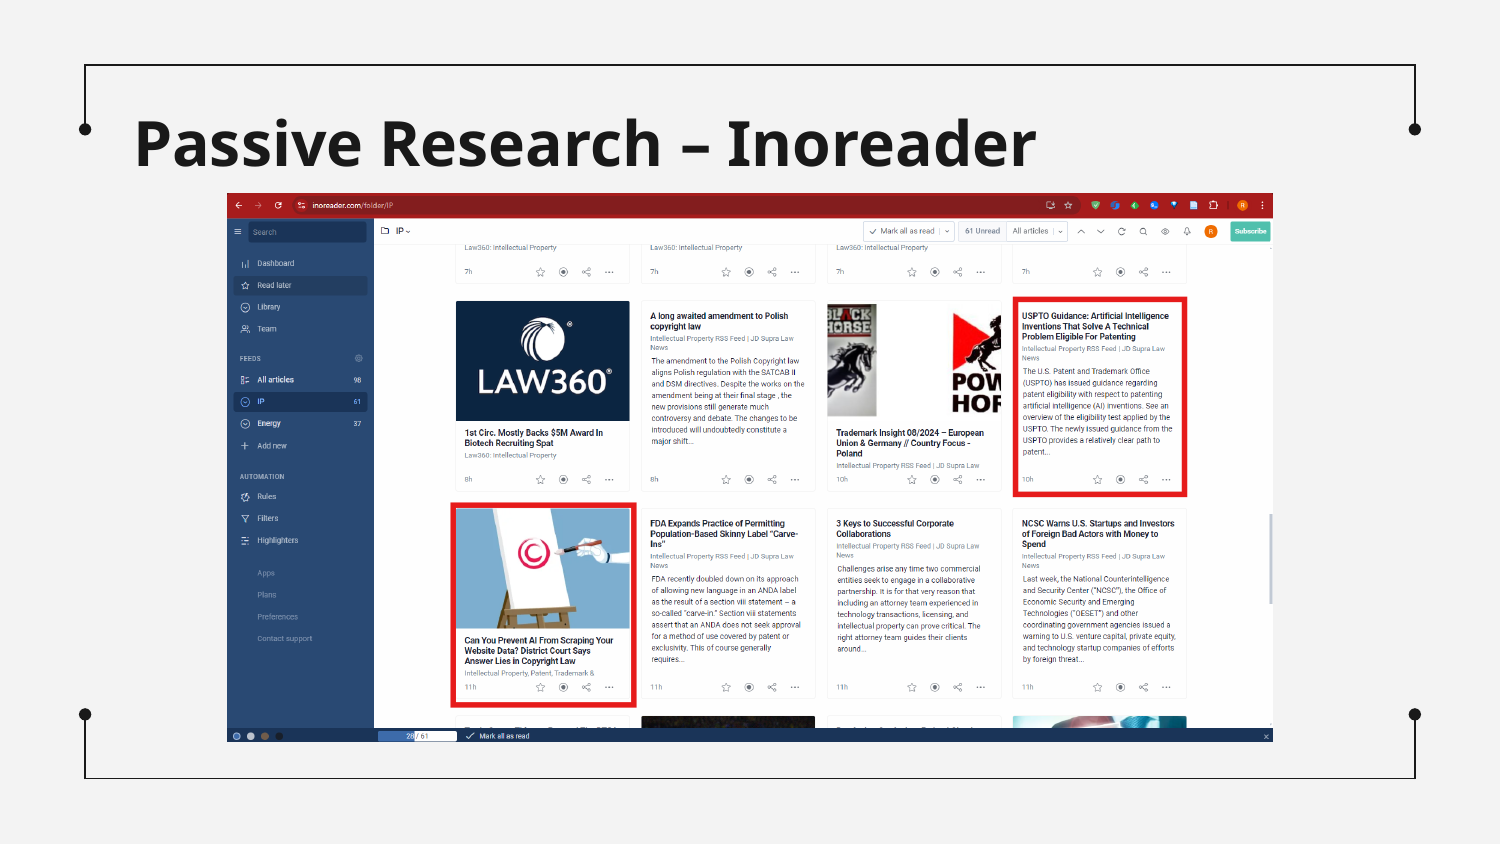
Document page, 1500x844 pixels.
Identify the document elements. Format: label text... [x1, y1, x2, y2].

picture [227, 193, 1273, 742]
title Passive Research – Inoreader [118, 88, 1383, 183]
